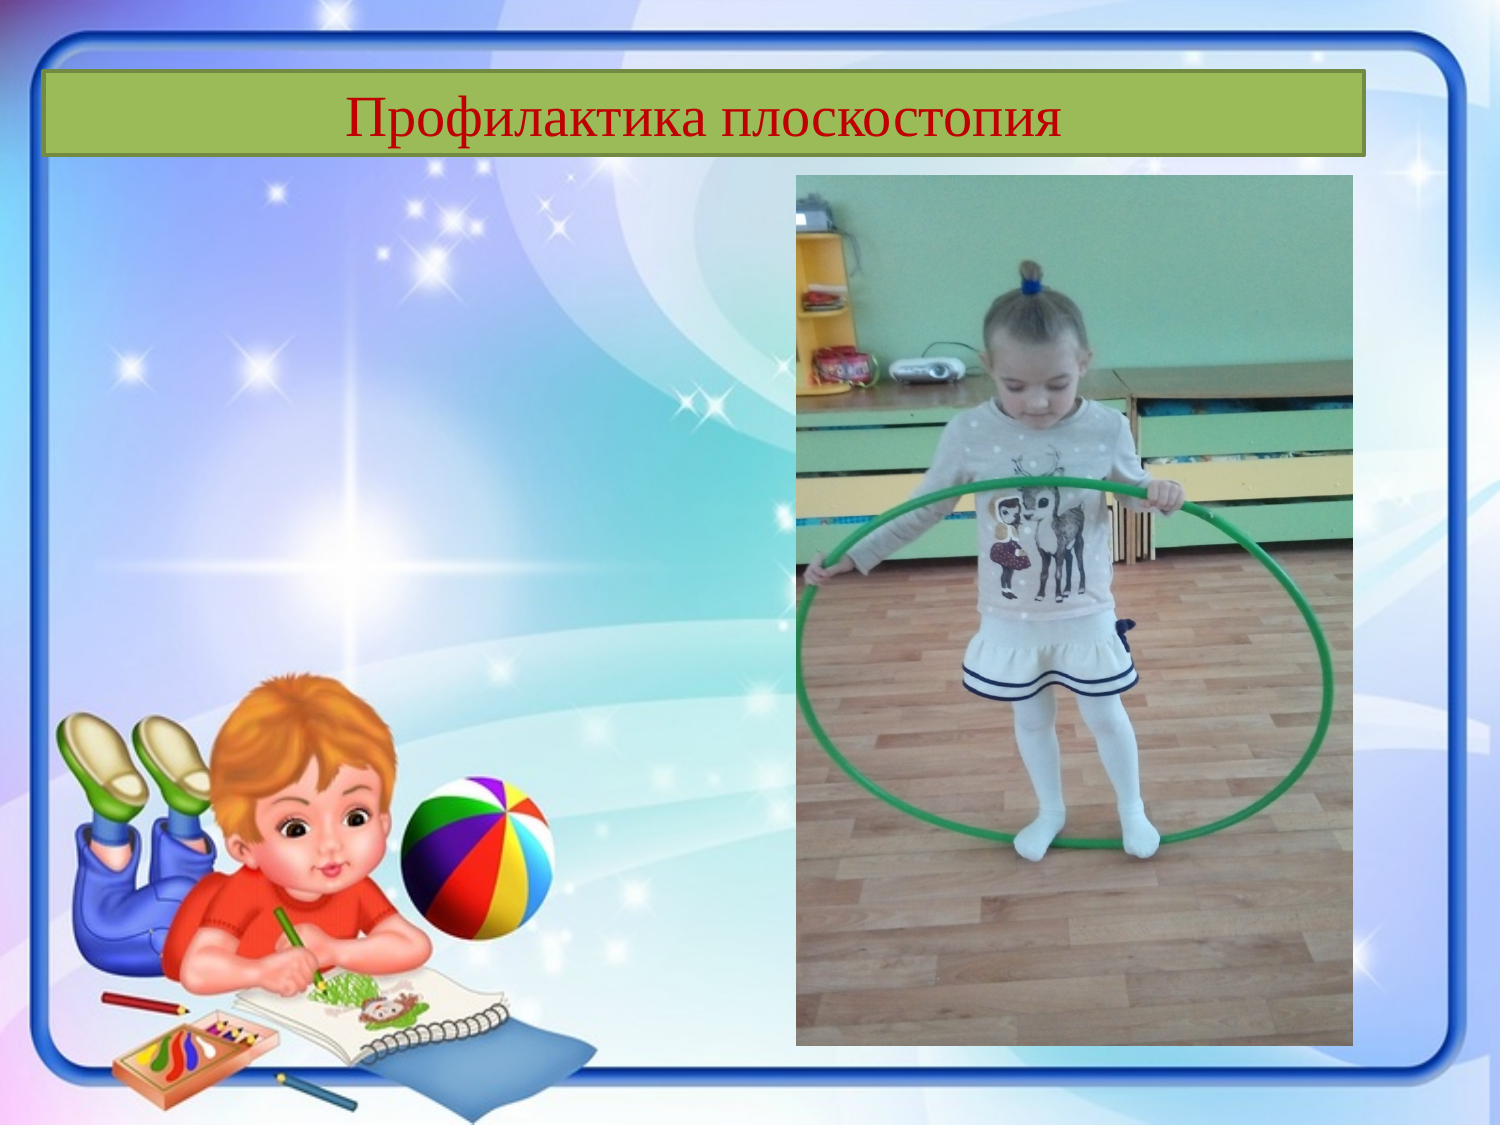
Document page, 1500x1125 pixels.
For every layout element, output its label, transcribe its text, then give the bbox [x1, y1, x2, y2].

picture [0, 0, 1500, 1125]
text_box Профилактика плоскостопия [41, 69, 1366, 157]
